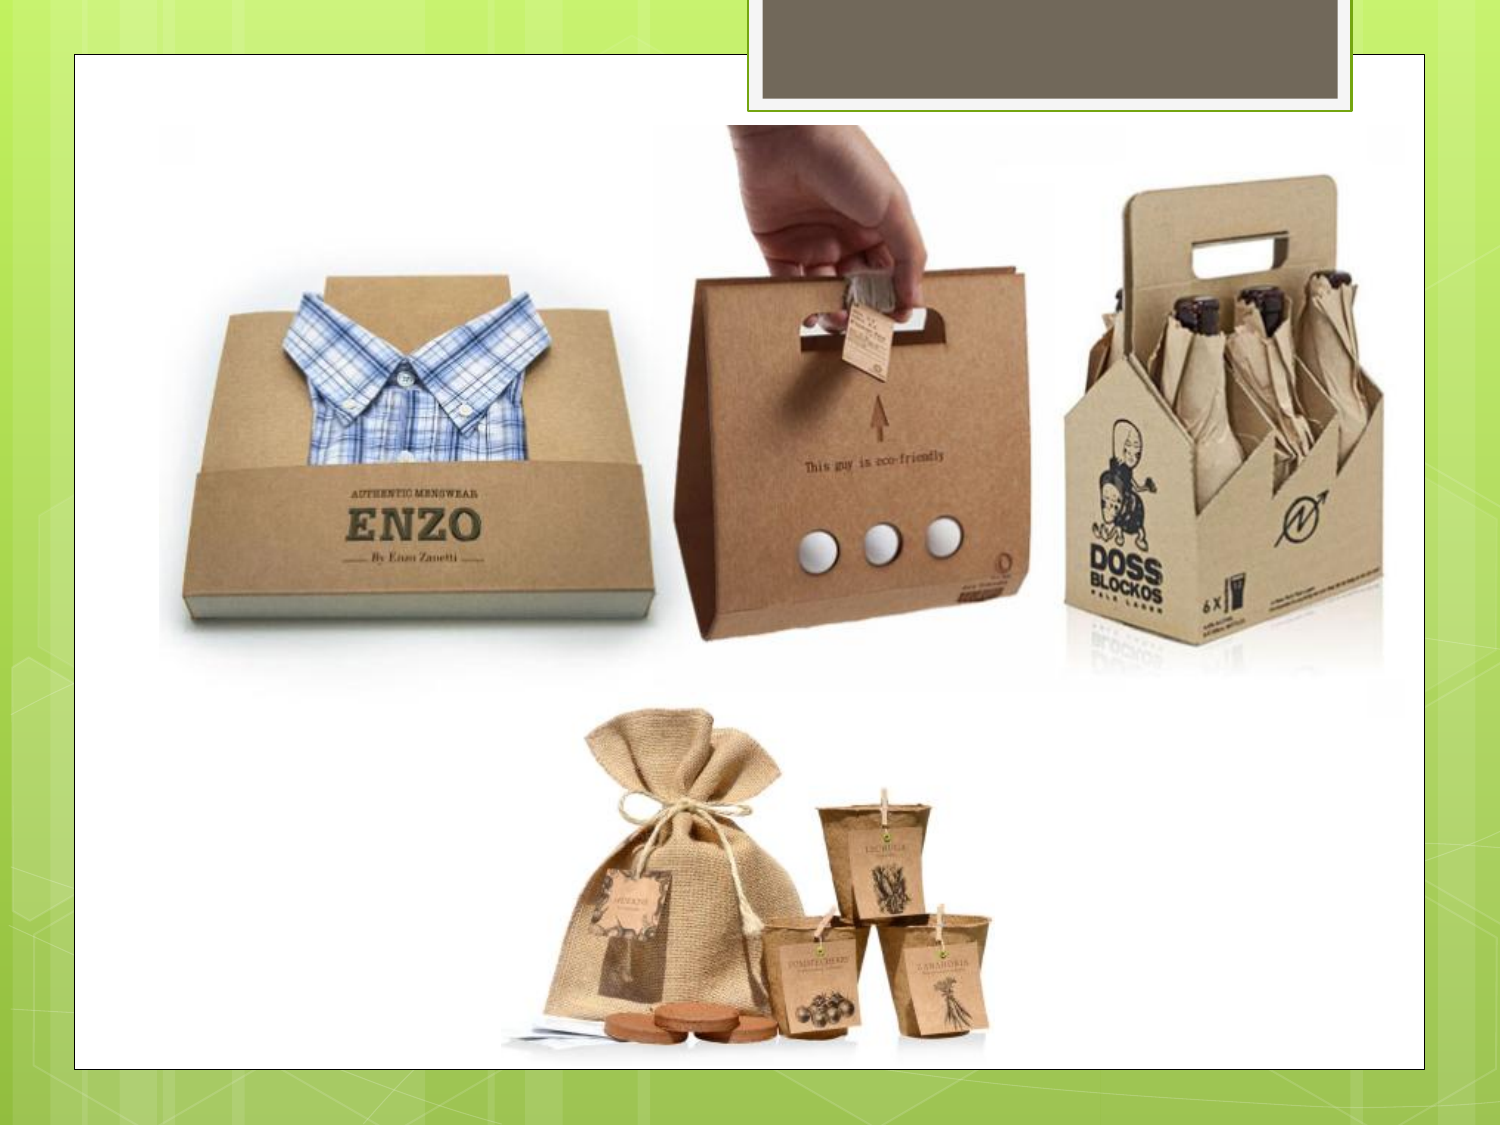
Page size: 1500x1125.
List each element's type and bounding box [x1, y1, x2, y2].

picture [159, 125, 1406, 1067]
